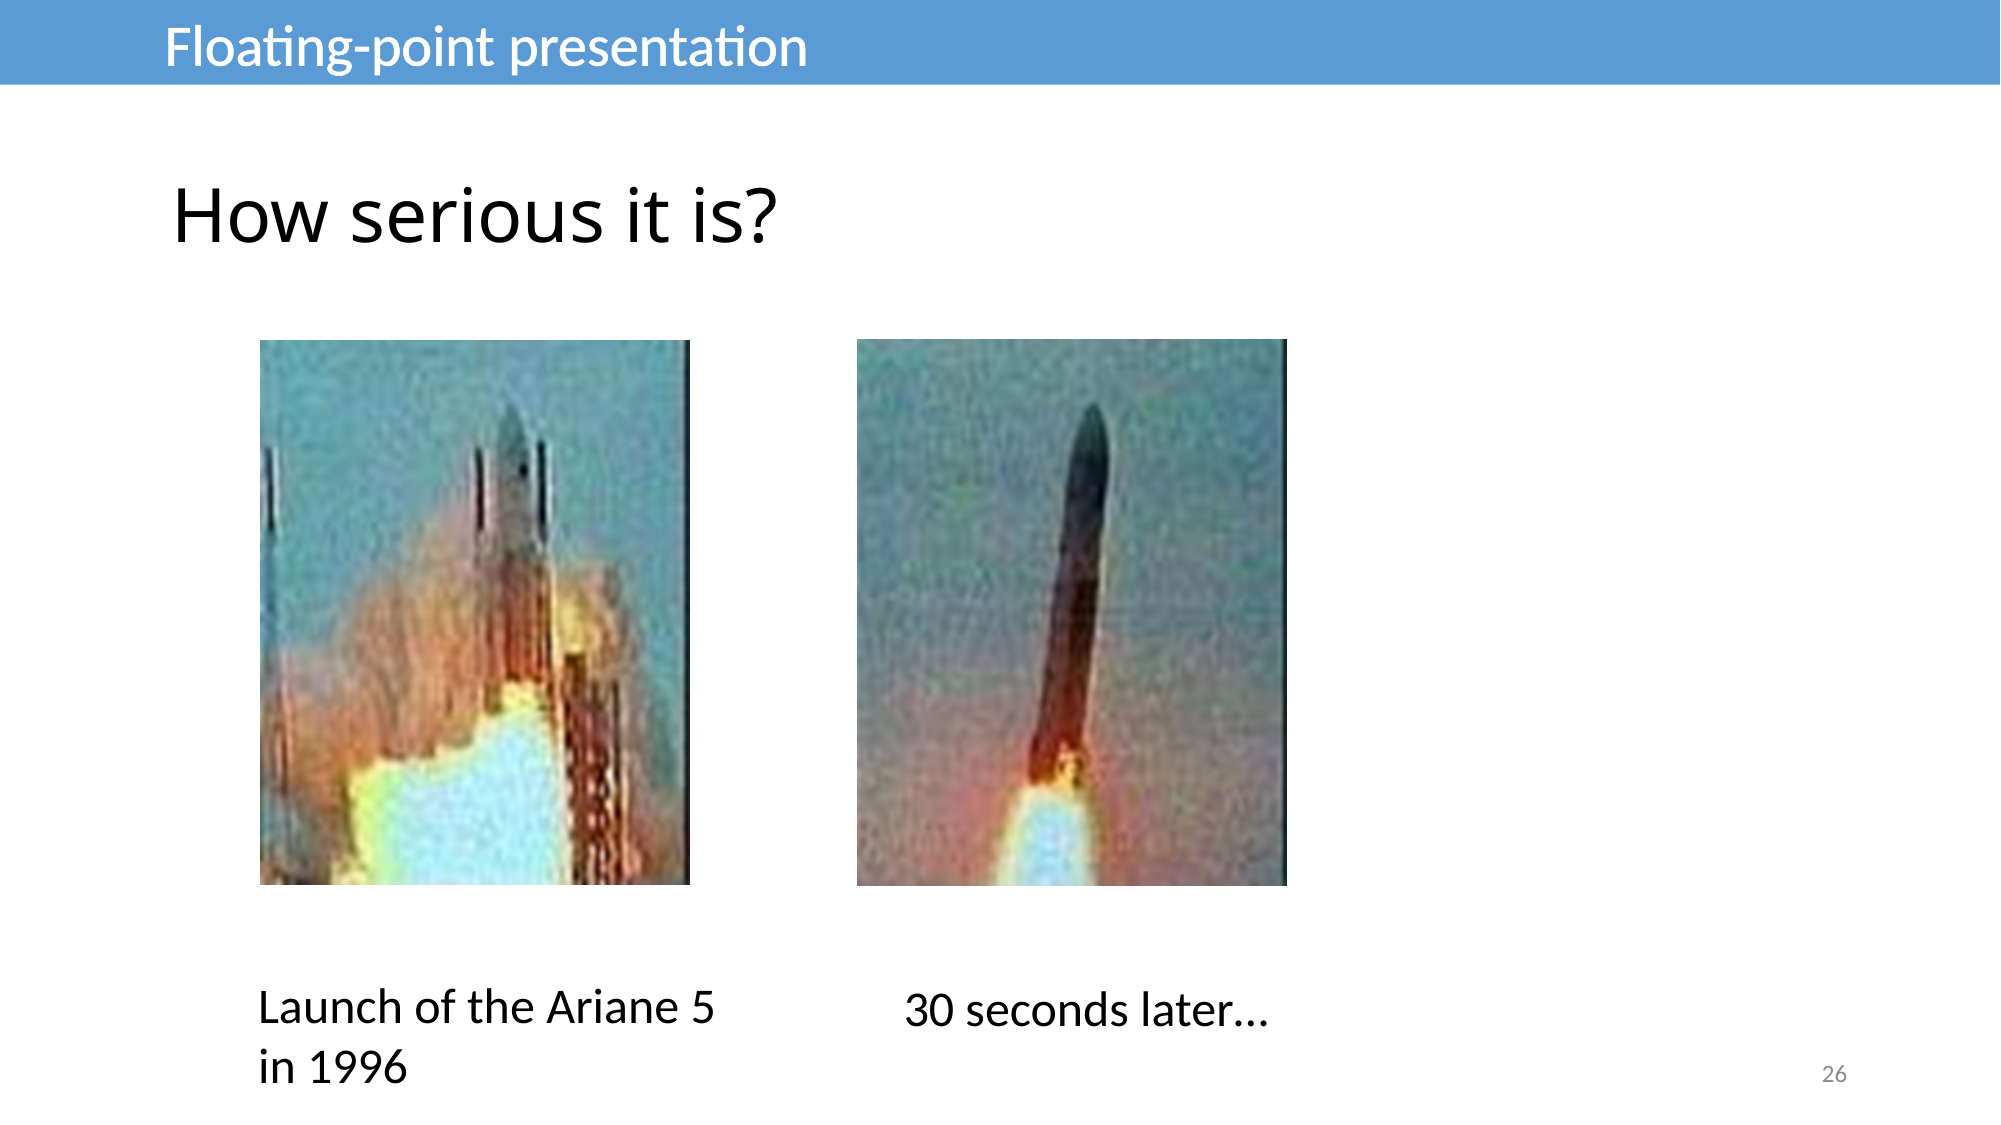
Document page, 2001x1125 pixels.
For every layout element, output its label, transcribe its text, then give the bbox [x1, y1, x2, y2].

slide_number 26 [1412, 1042, 1863, 1103]
picture [260, 340, 690, 885]
text_box 30 seconds later… [889, 969, 1284, 1044]
text_box Floating-point presentation [0, 0, 2000, 85]
picture [857, 339, 1287, 886]
text_box Launch of the Ariane 5 in 1996 [243, 966, 732, 1101]
text_box How serious it is? [156, 160, 794, 265]
